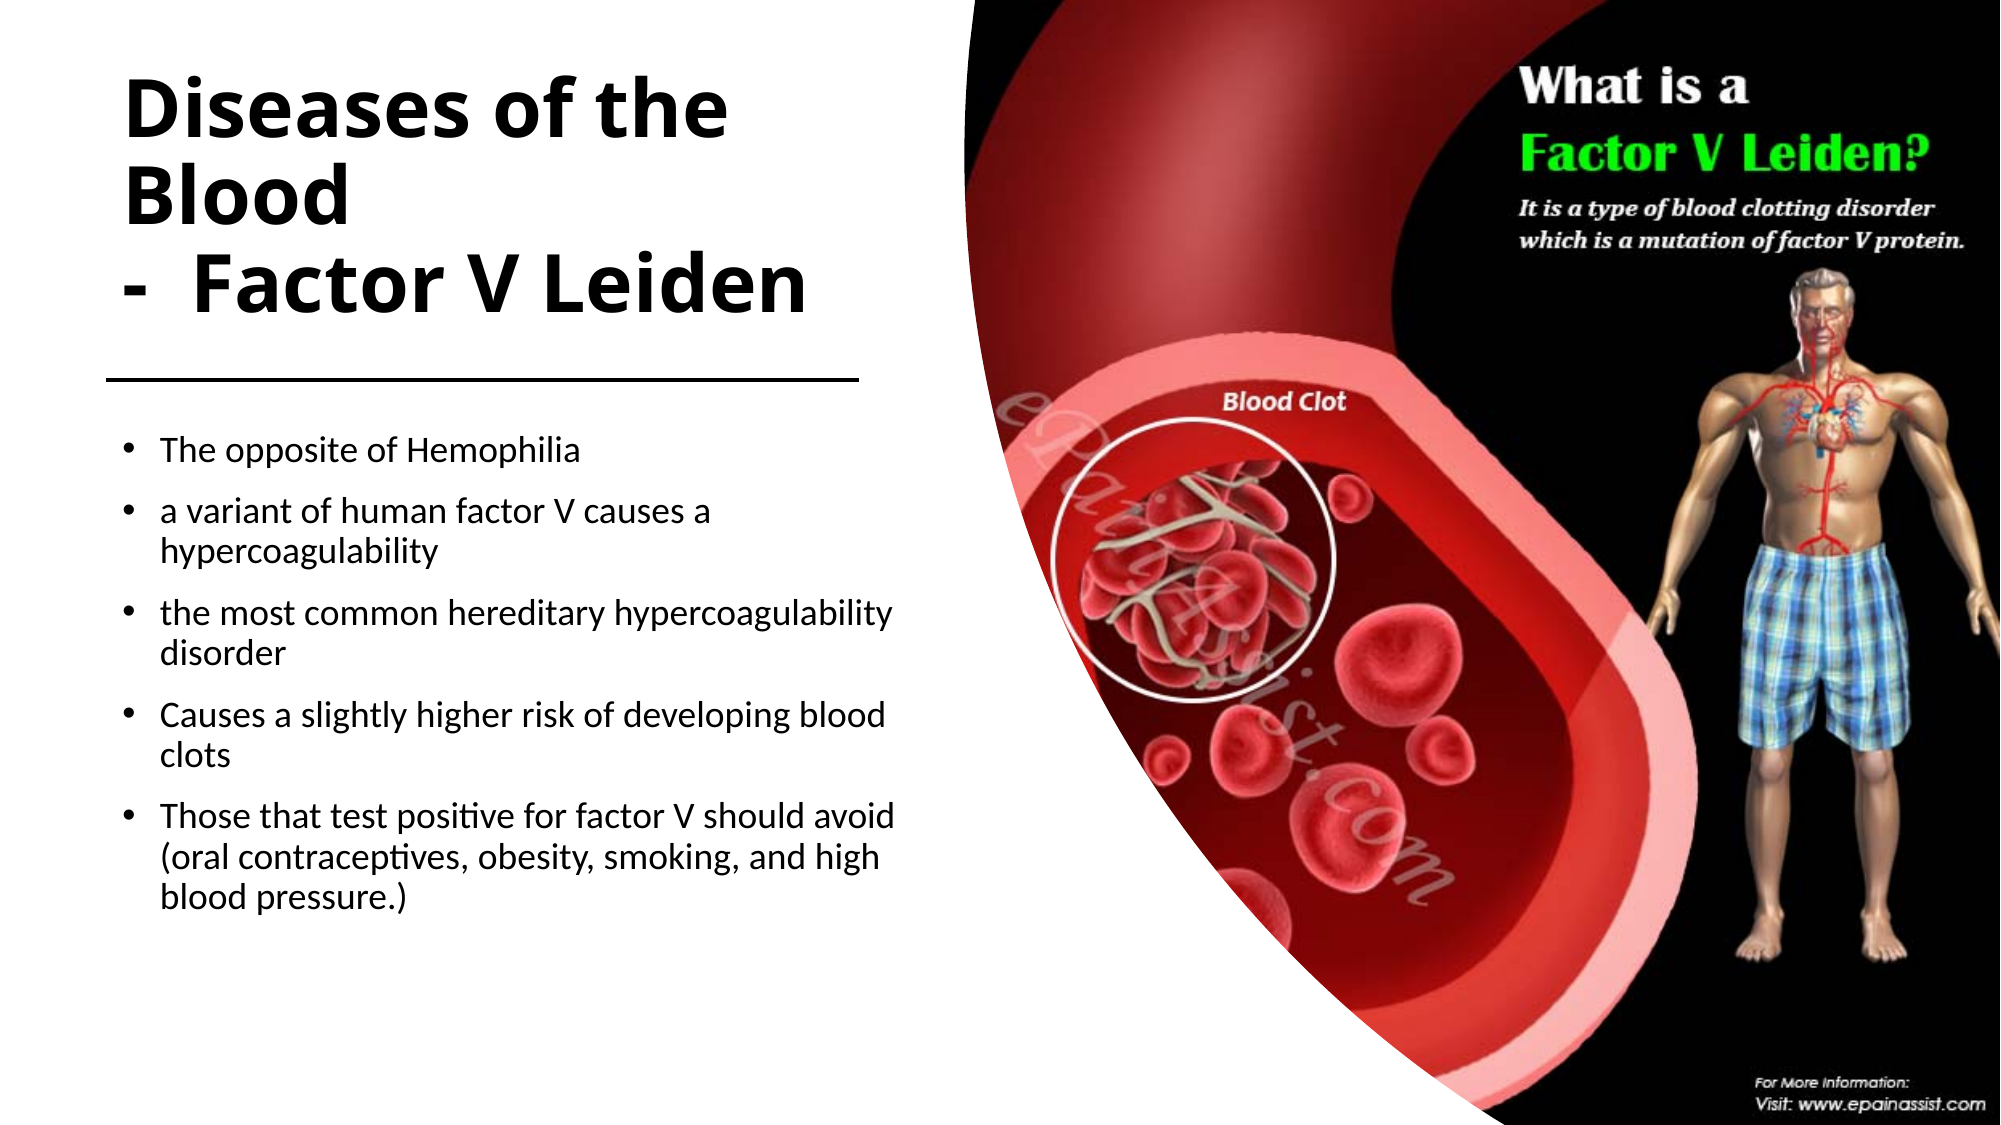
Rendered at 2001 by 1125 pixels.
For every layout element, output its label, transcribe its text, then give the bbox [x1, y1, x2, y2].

title Diseases of the Blood - Factor V Leiden [107, 59, 948, 338]
list The opposite of Hemophilia a variant of human factor V causes a hypercoagulability the most common hereditary hypercoagulability disorder Causes a slightly higher risk of developing blood clots Those that test positive for factor V should avoid (oral contraceptives, obesity, smoking, and high blood pressure.) [107, 422, 948, 991]
picture [964, 0, 2000, 1125]
